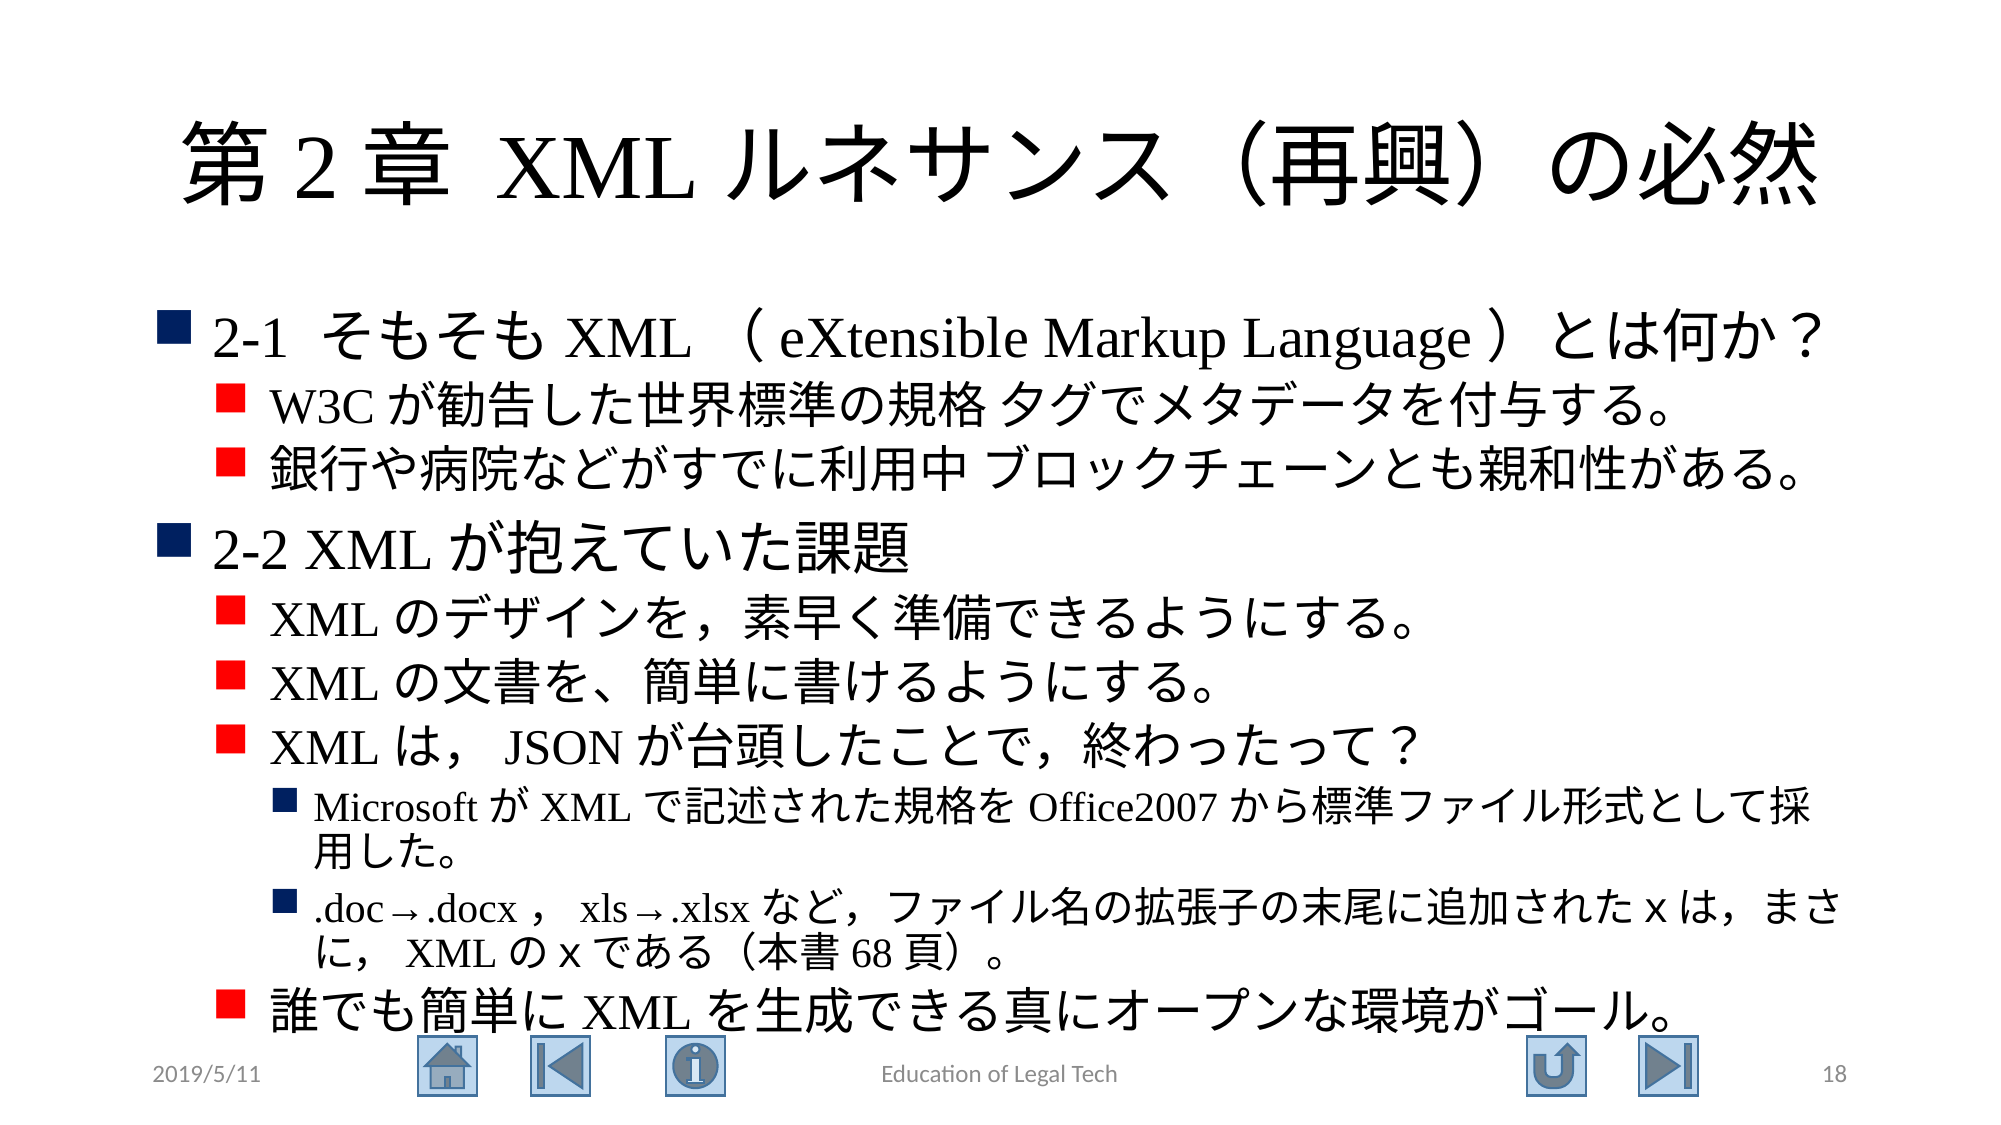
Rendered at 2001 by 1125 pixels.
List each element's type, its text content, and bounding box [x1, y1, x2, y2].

slide_number 18 [1412, 1042, 1863, 1103]
title 第2章 XMLルネサンス（再興）の必然 [137, 59, 1863, 278]
footer Education of Legal Tech [662, 1042, 1338, 1103]
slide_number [137, 1042, 588, 1103]
list 2-1 そもそもXML（eXtensible Markup Language）とは何か？ W3Cが勧告した世界標準の規格 夕グでメタデータを付与する。 銀行や病院などがすでに利用中 ブロックチェーンとも親和性がある。 2-2 XMLが抱えていた課題 XMLのデザインを，素早く準備できるようにする。 XMLの文書を、簡単に書けるようにする。 XMLは，JSONが台頭したことで，終わったって？ MicrosoftがXMLで記述された規格をOffice2007から標準ファイル形式として採用した。 .doc→.docx，xls→.xlsxなど，ファイル名の拡張子の末尾に追加されたｘは，まさに，XMLのｘである（本書68頁）。 誰でも簡単にXMLを生成できる真にオープンな環境がゴール。 [137, 299, 1863, 1014]
